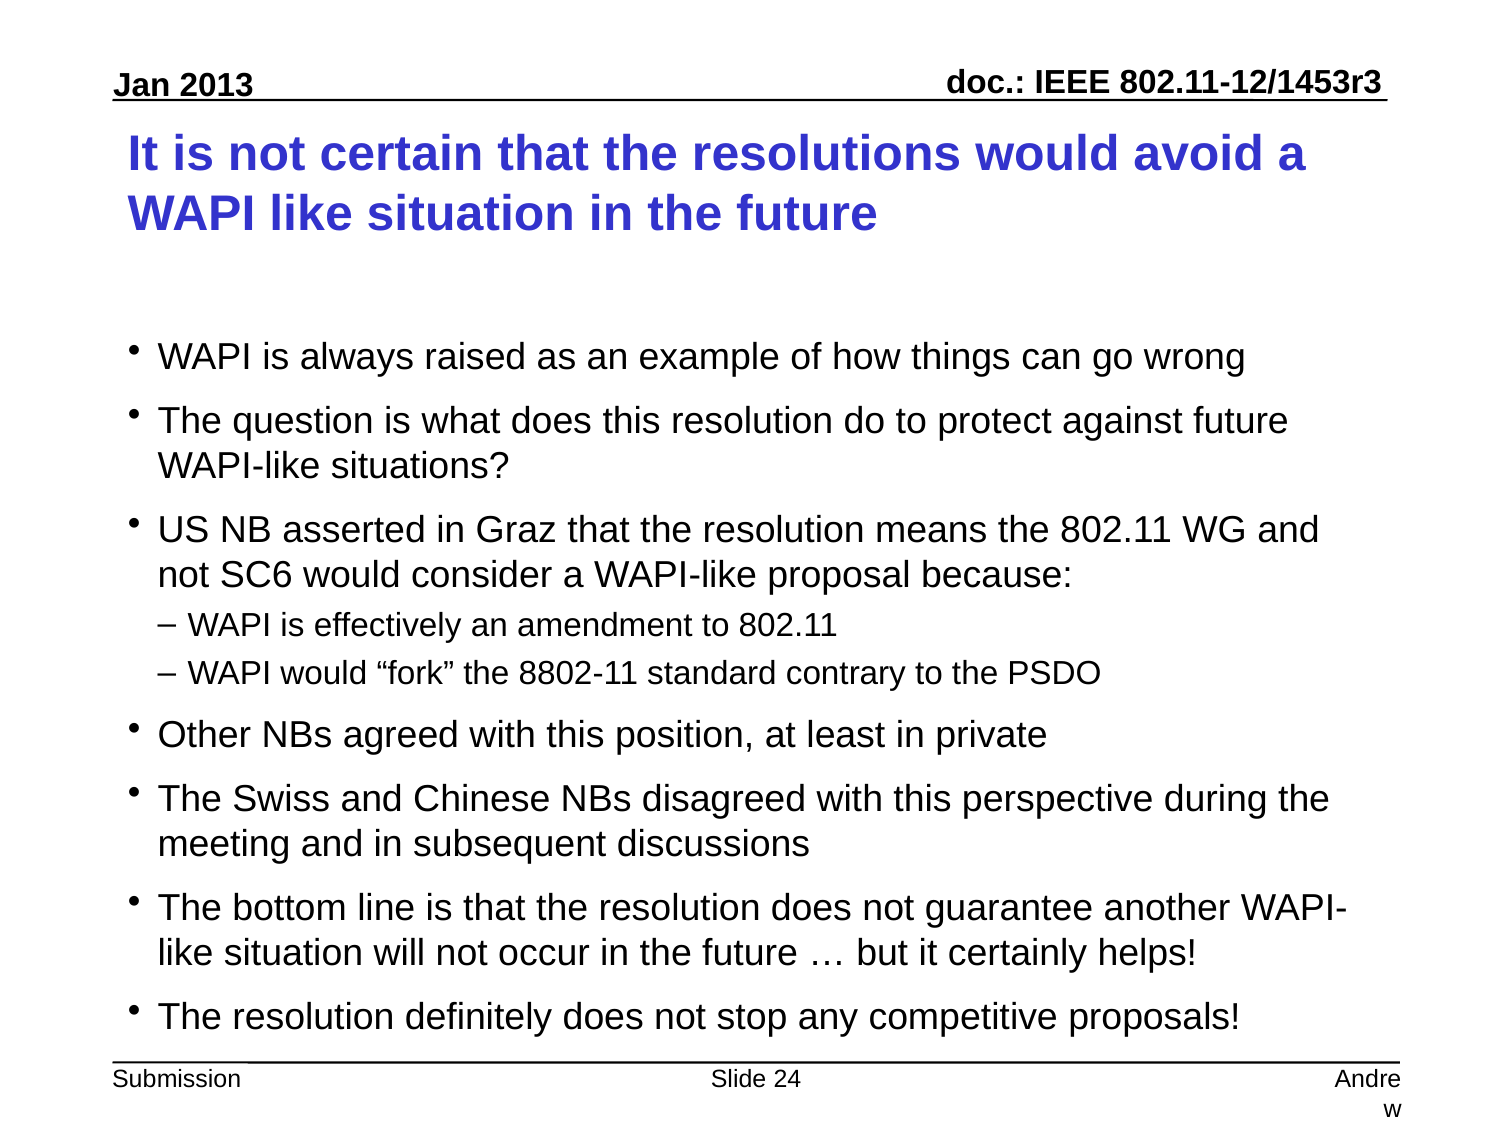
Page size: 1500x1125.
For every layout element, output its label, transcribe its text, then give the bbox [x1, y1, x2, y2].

slide_number Slide 24 [709, 1061, 803, 1093]
title It is not certain that the resolutions would avoid a WAPI like situation in the future [112, 112, 1388, 288]
footer Andrew Myles, Cisco [1320, 1061, 1402, 1093]
list WAPI is always raised as an example of how things can go wrong The question is what does this resolution do to protect against future WAPI-like situations? US NB asserted in Graz that the resolution means the 802.11 WG and not SC6 would consider a WAPI-like proposal because: WAPI is effectively an amendment to 802.11 WAPI would “fork” the 8802-11 standard contrary to the PSDO Other NBs agreed with this position, at least in private The Swiss and Chinese NBs disagreed with this perspective during the meeting and in subsequent discussions The bottom line is that the resolution does not guarantee another WAPI-like situation will not occur in the future … but it certainly helps! The resolution definitely does not stop any competitive proposals! [112, 324, 1388, 1000]
